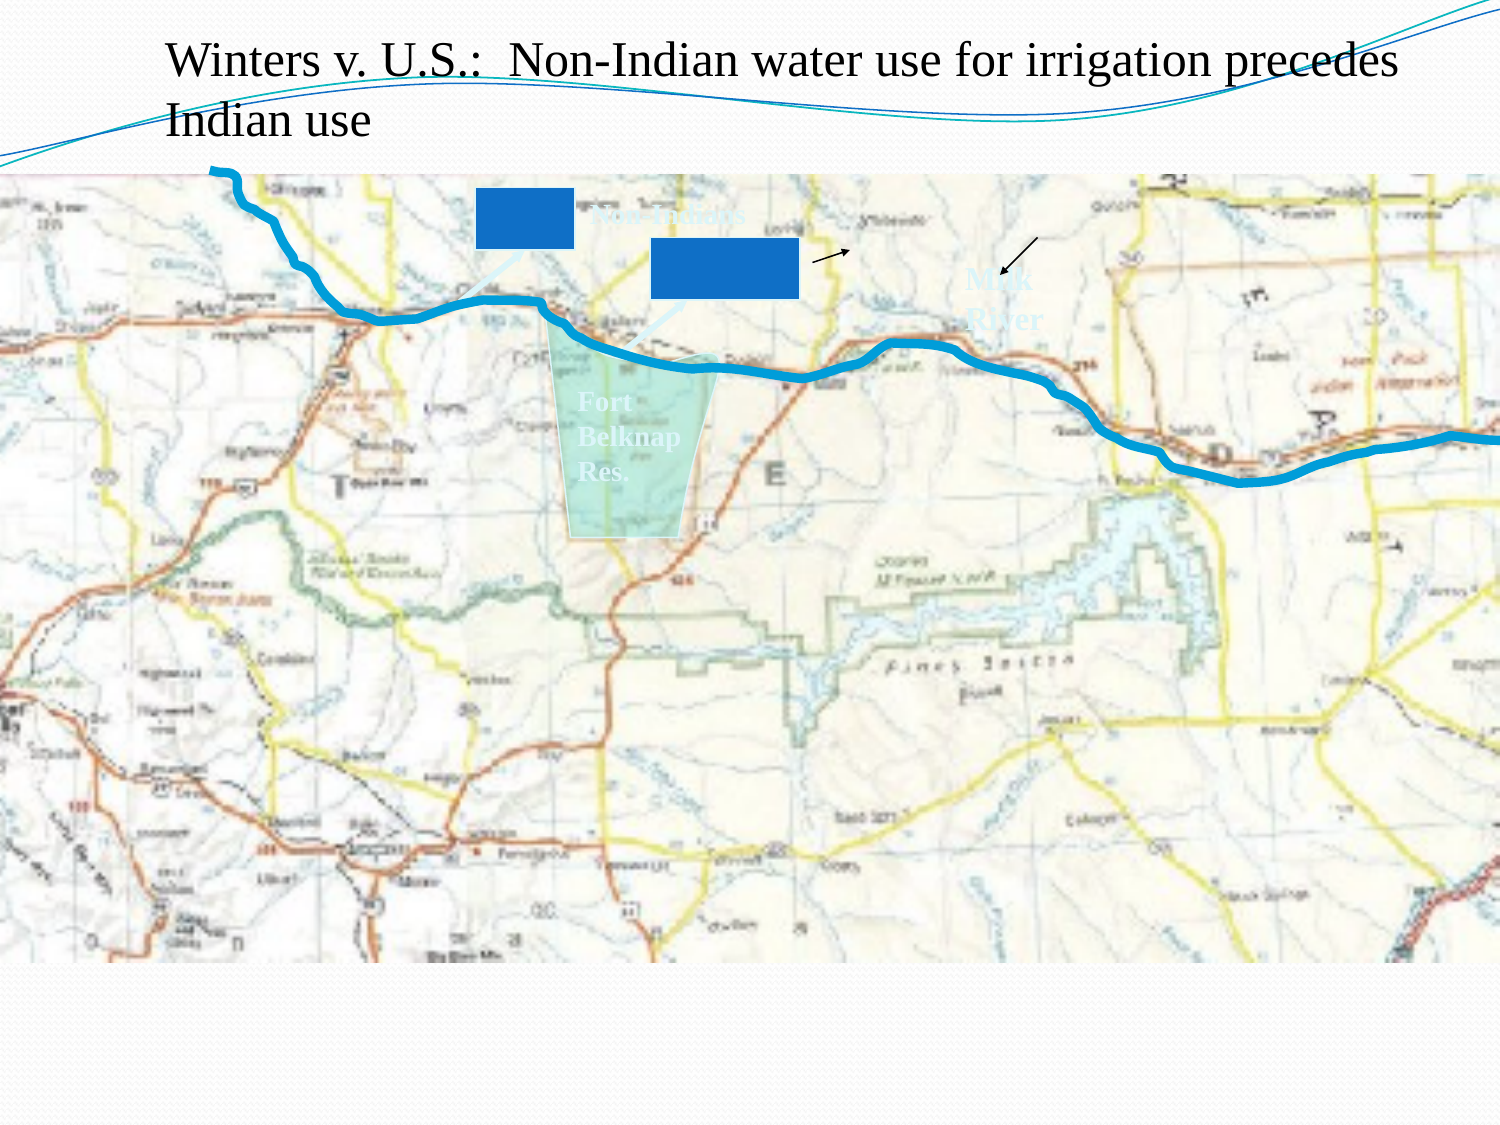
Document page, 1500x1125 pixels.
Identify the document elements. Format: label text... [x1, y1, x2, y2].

text_box Winters v. U.S.: Non-Indian water use for irrigation precedes Indian use [150, 19, 1500, 154]
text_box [0, 174, 1500, 963]
